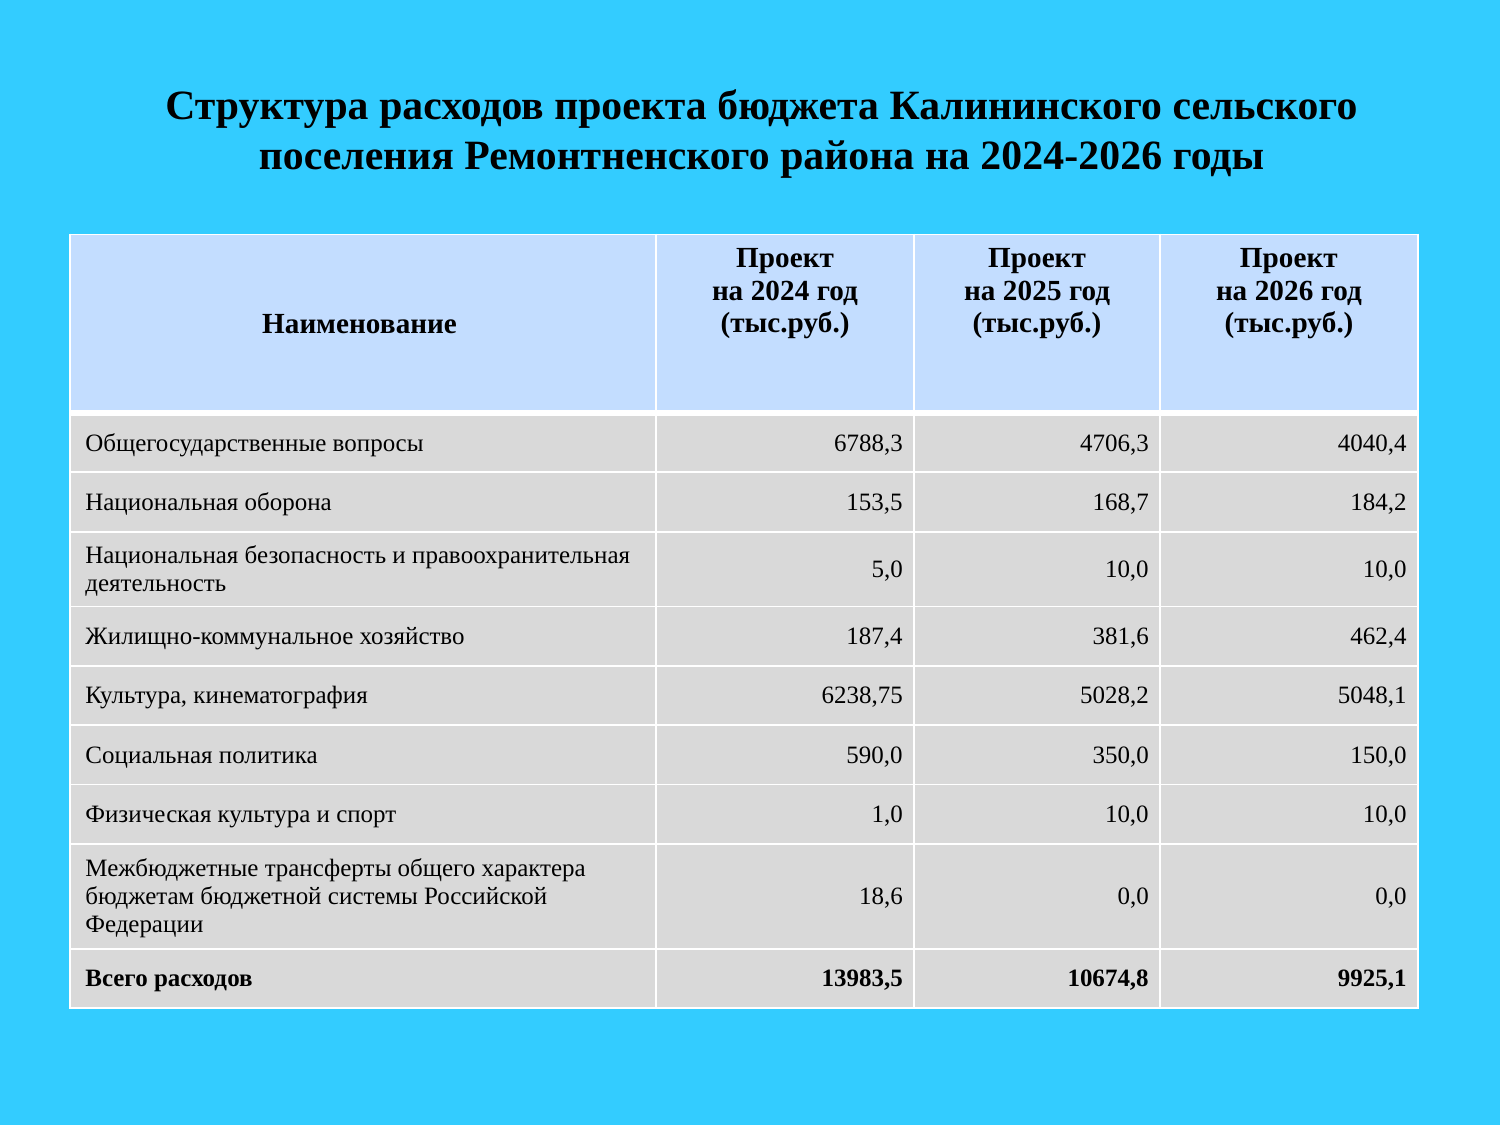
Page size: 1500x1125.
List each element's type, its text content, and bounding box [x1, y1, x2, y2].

table_cell Межбюджетные трансферты общего характера бюджетам бюджетной системы Российской Федерации [71, 845, 655, 948]
table_cell 184,2 [1161, 473, 1417, 531]
table_cell 6238,75 [657, 667, 913, 724]
table_header Проект на 2024 год (тыс.руб.) [657, 235, 913, 410]
table_cell 10674,8 [915, 950, 1159, 1007]
text_box Структура расходов проекта бюджета Калининского сельского поселения Ремонтненского района на 2024-2026 годы [70, 70, 1454, 186]
table_cell 187,4 [657, 607, 913, 665]
table_cell Национальная безопасность и правоохранительная деятельность [71, 533, 655, 606]
table_cell 153,5 [657, 473, 913, 531]
table_cell 5048,1 [1161, 667, 1417, 724]
table_cell 381,6 [915, 607, 1159, 665]
table_cell 150,0 [1161, 726, 1417, 784]
table_cell 590,0 [657, 726, 913, 784]
table_cell 4706,3 [915, 416, 1159, 471]
table_cell 6788,3 [657, 416, 913, 471]
table_cell Жилищно-коммунальное хозяйство [71, 607, 655, 665]
table_cell 4040,4 [1161, 416, 1417, 471]
table_cell 9925,1 [1161, 950, 1417, 1007]
table_cell Всего расходов [71, 950, 655, 1007]
table_cell Национальная оборона [71, 473, 655, 531]
table_cell 5028,2 [915, 667, 1159, 724]
table_cell 1,0 [657, 785, 913, 843]
table_cell 462,4 [1161, 607, 1417, 665]
table_cell 168,7 [915, 473, 1159, 531]
table_cell 0,0 [1161, 845, 1417, 948]
table_cell 0,0 [915, 845, 1159, 948]
table_cell 13983,5 [657, 950, 913, 1007]
table_cell Физическая культура и спорт [71, 785, 655, 843]
table_cell 5,0 [657, 533, 913, 606]
table_header Наименование [71, 235, 655, 410]
table_cell Социальная политика [71, 726, 655, 784]
table_cell 18,6 [657, 845, 913, 948]
table_cell 10,0 [915, 533, 1159, 606]
table_header Проект на 2026 год (тыс.руб.) [1161, 235, 1417, 410]
table_cell Культура, кинематография [71, 667, 655, 724]
table_cell 10,0 [1161, 533, 1417, 606]
table_cell 10,0 [1161, 785, 1417, 843]
table_cell Общегосударственные вопросы [71, 416, 655, 471]
table_cell 10,0 [915, 785, 1159, 843]
table_header Проект на 2025 год (тыс.руб.) [915, 235, 1159, 410]
table_cell 350,0 [915, 726, 1159, 784]
